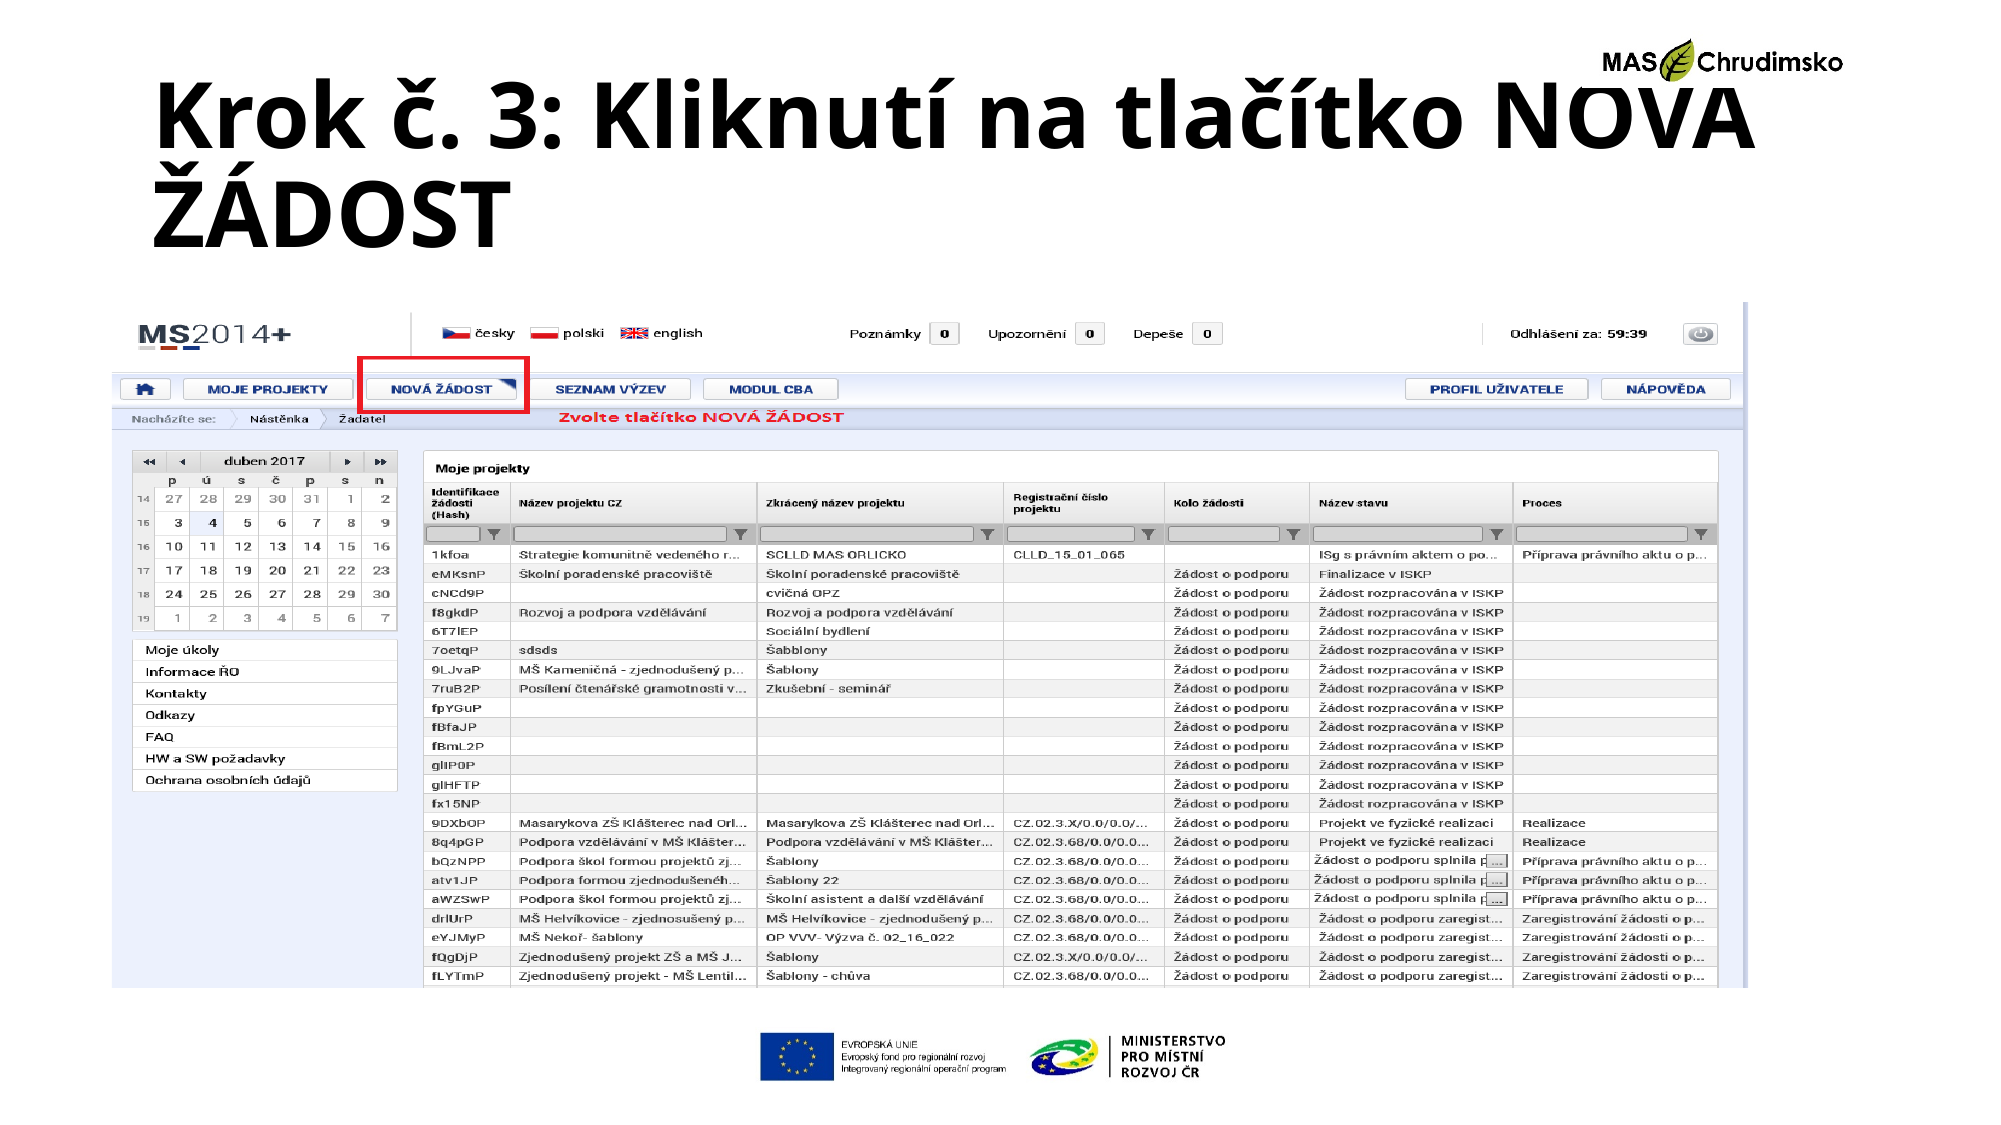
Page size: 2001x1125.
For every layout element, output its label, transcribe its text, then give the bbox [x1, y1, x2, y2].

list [111, 302, 1749, 988]
picture [1582, 31, 1863, 88]
picture [744, 1016, 1241, 1096]
title Krok č. 3: Kliknutí na tlačítko NOVÁ ŽÁDOST [137, 59, 1863, 278]
